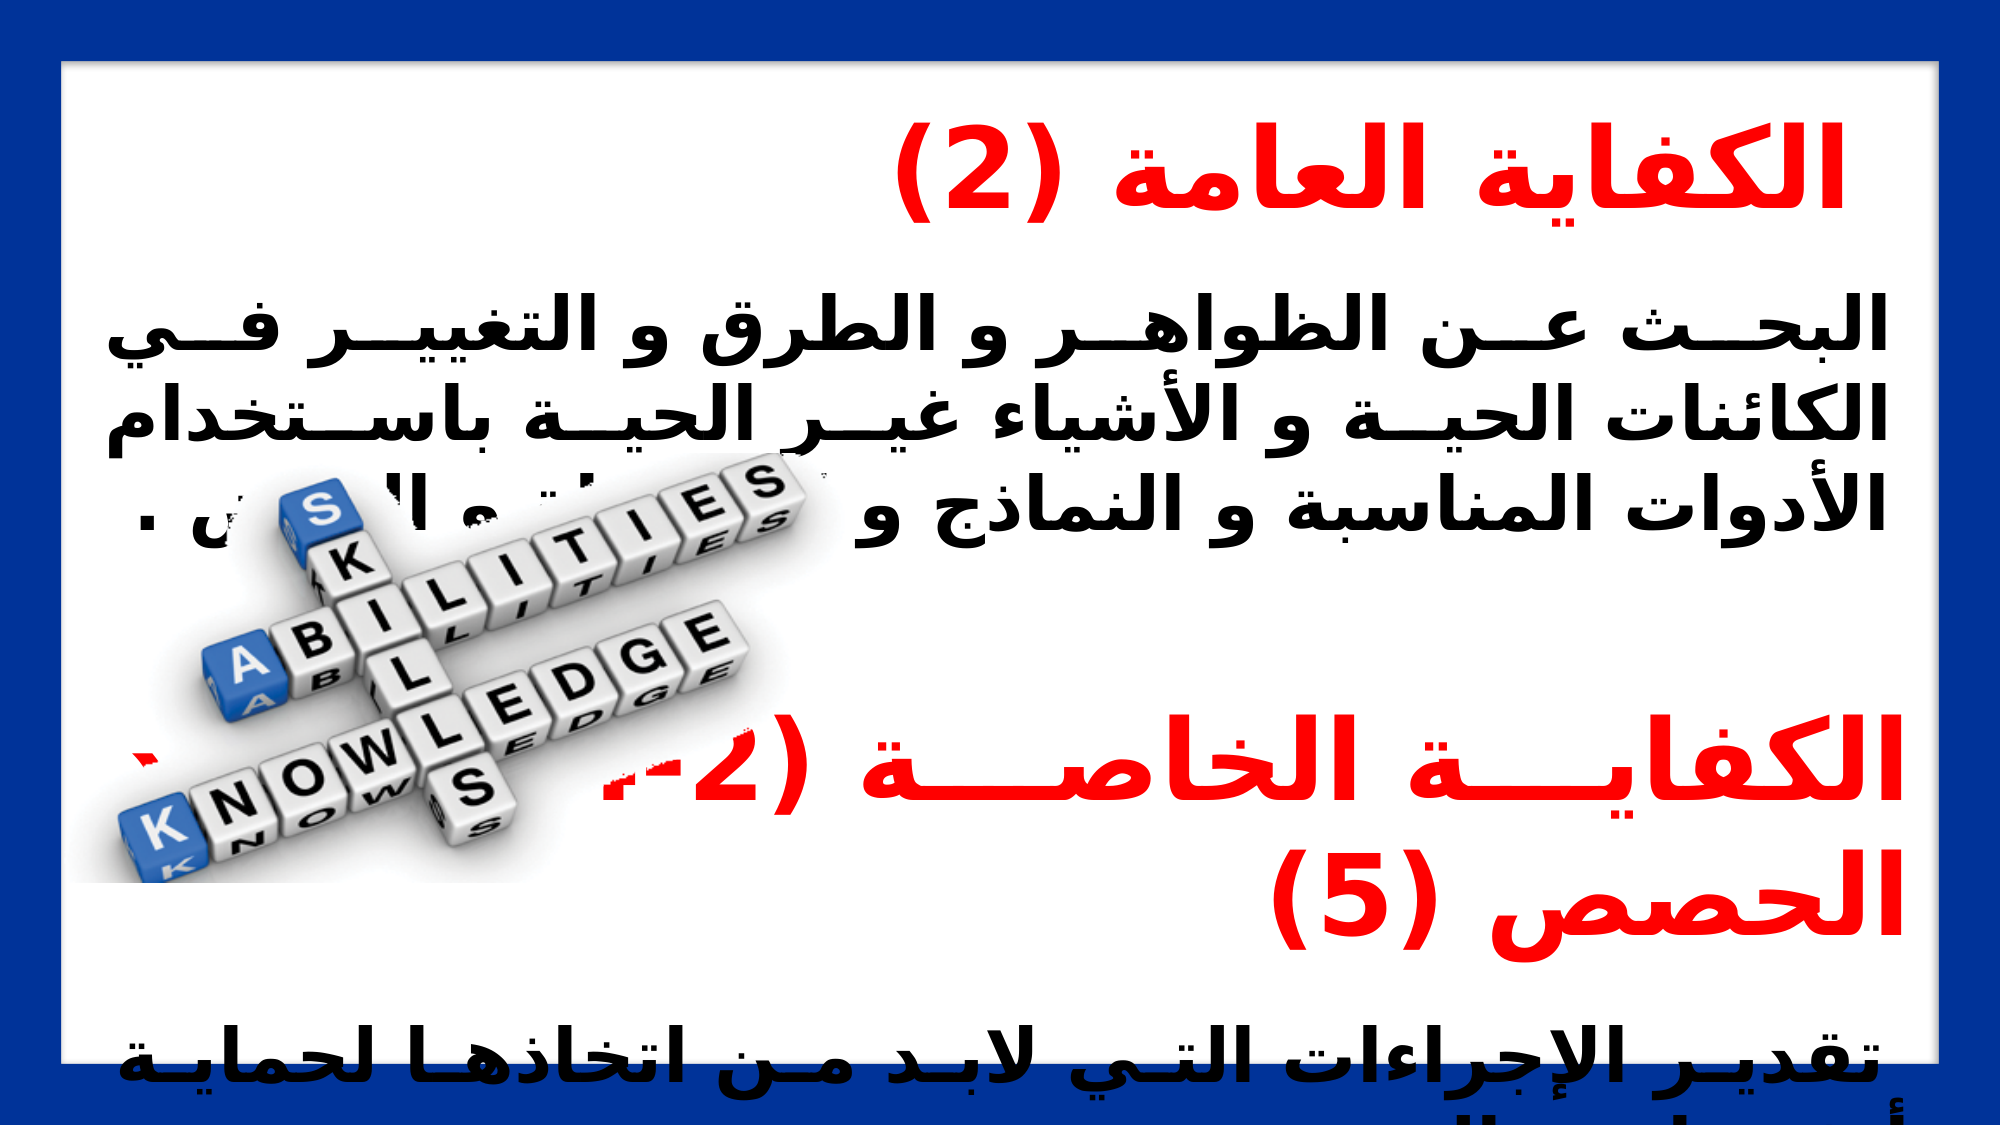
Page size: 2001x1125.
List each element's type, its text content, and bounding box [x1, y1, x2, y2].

text_box الكفاية الخاصة (2-4 ) عدد الحصص (5) تقدير الإجراءات التي لابد من اتخاذها لحماية أنفسنا من الشمس , و استخدام إعادة التدوير للمحافظة على البيئة . [100, 680, 1926, 1125]
text_box [0, 0, 2000, 1125]
picture [44, 453, 865, 883]
text_box الكفاية العامة (2) البحث عن الظواهر و الطرق و التغيير في الكائنات الحية و الأشياء غير الحية باستخدام الأدوات المناسبة و النماذج و المحاكاة و العرض . [89, 88, 1907, 553]
